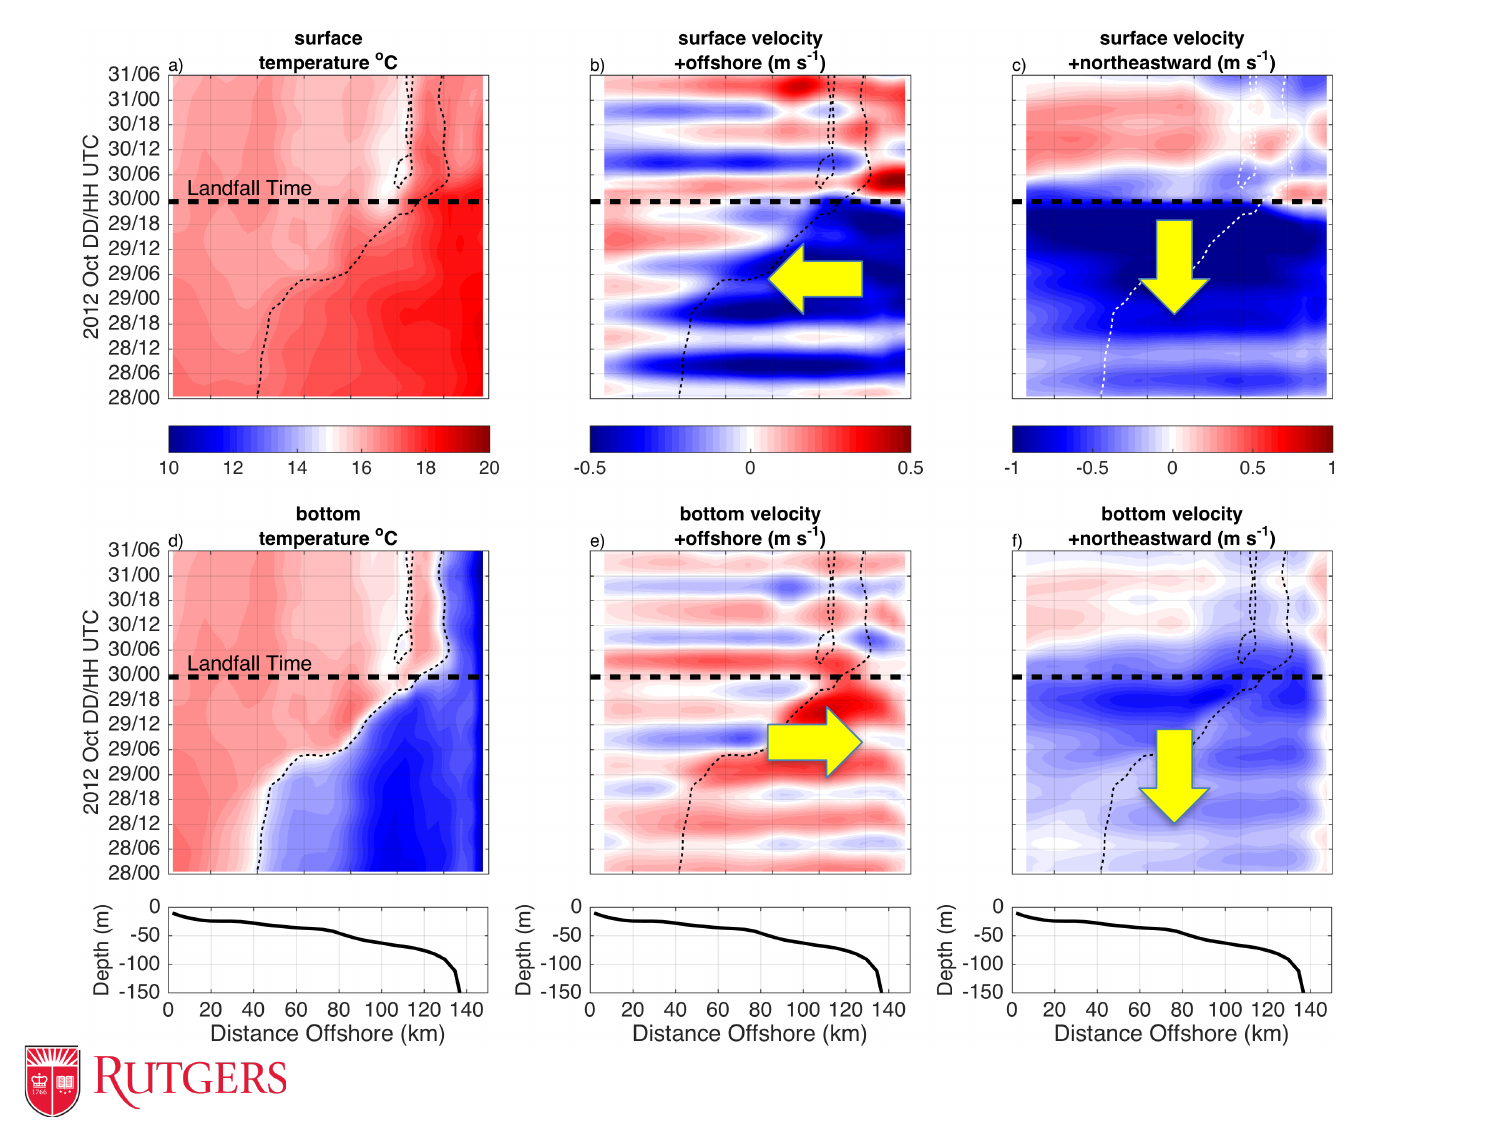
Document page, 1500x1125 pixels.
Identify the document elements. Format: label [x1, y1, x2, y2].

picture [78, 26, 1338, 1050]
